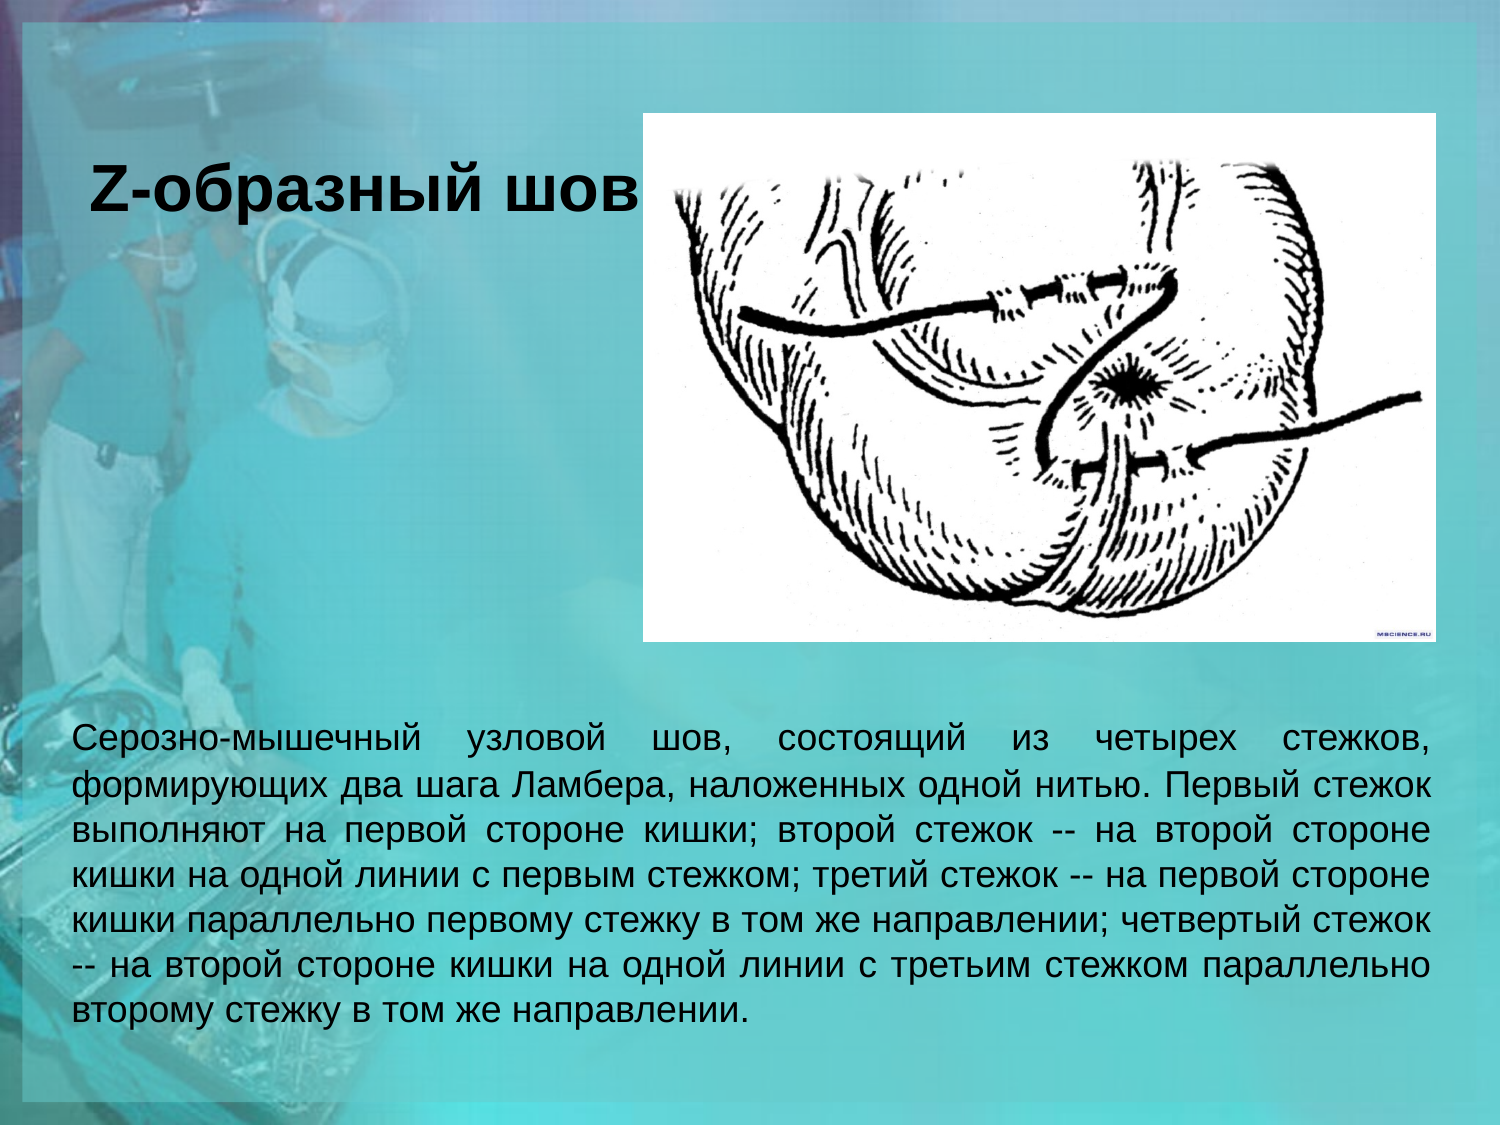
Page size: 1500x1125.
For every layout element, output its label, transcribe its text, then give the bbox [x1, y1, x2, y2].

picture [643, 113, 1436, 642]
list Серозно-мышечный узловой шов, состоящий из четырех стежков, формирующих два шага Ламбера, наложенных одной нитью. Первый стежок выполняют на первой стороне кишки; второй стежок -- на второй стороне кишки на одной линии с первым стежком; третий стежок -- на первой стороне кишки параллельно первому стежку в том же направлении; четвертый стежок -- на второй стороне кишки на одной линии с третьим стежком параллельно второму стежку в том же направлении. [0, 692, 1448, 1052]
title Z-образный шов [74, 44, 1425, 233]
picture [0, 0, 1500, 1125]
